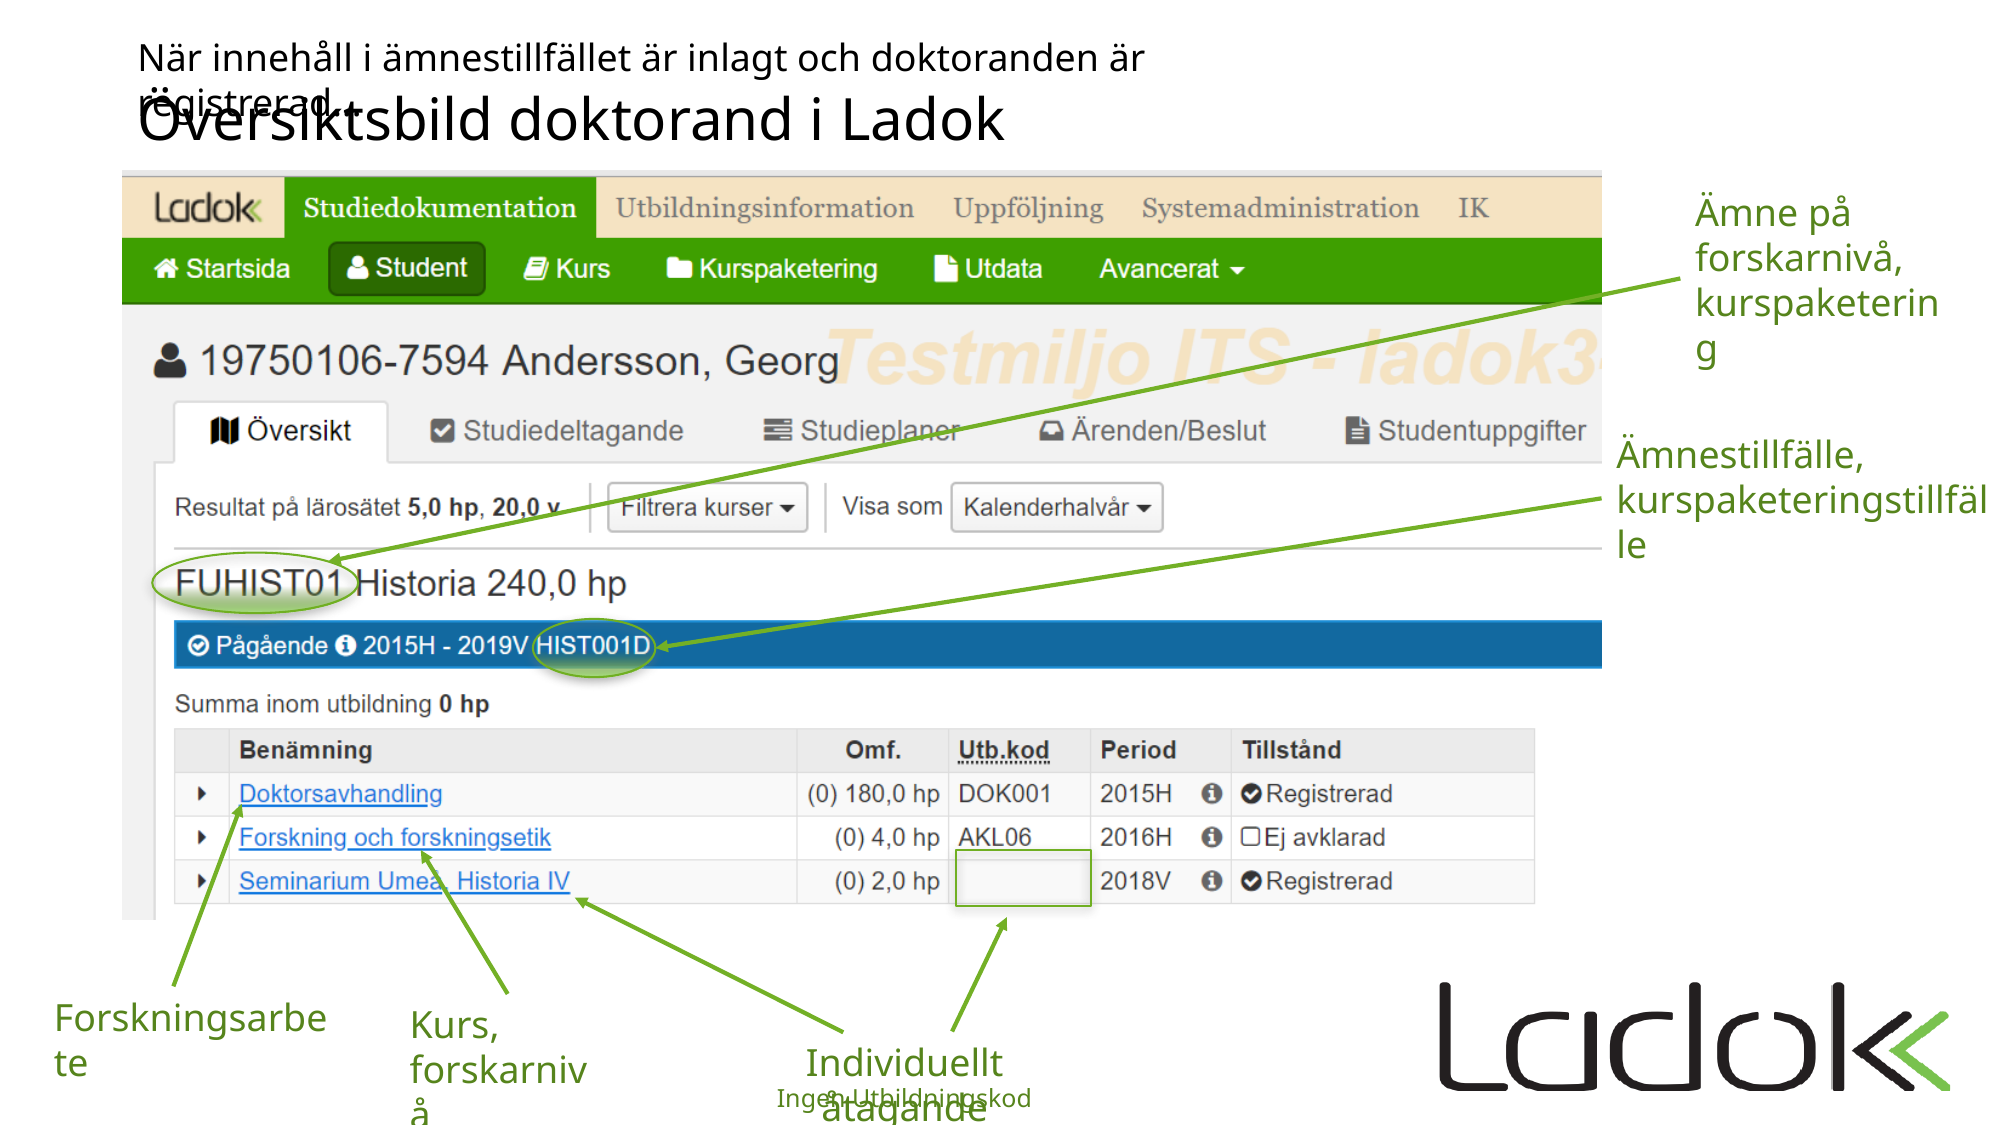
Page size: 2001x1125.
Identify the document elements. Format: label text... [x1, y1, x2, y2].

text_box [420, 849, 509, 995]
text_box Individuellt åtagande [718, 1120, 1091, 1125]
text_box Forskningsarbete [39, 986, 348, 1091]
title Översiktsbild doktorand i Ladok [122, 72, 1357, 163]
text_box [654, 573, 1603, 649]
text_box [327, 256, 1681, 562]
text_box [172, 803, 243, 987]
text_box Ämne på forskarnivå, kurspaketering [1680, 181, 1960, 376]
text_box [951, 916, 1008, 1032]
text_box Individuellt åtagande [718, 1031, 1091, 1074]
text_box Ingen Utbildningskod [718, 1074, 1091, 1120]
picture [122, 169, 1602, 920]
text_box Ämnestillfälle, kurspaketeringstillfälle [1613, 423, 2000, 574]
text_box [574, 896, 844, 1033]
text_box När innehåll i ämnestillfället är inlagt och doktoranden är registrerad… [122, 26, 1309, 132]
text_box Kurs, forskarnivå [394, 993, 621, 1125]
